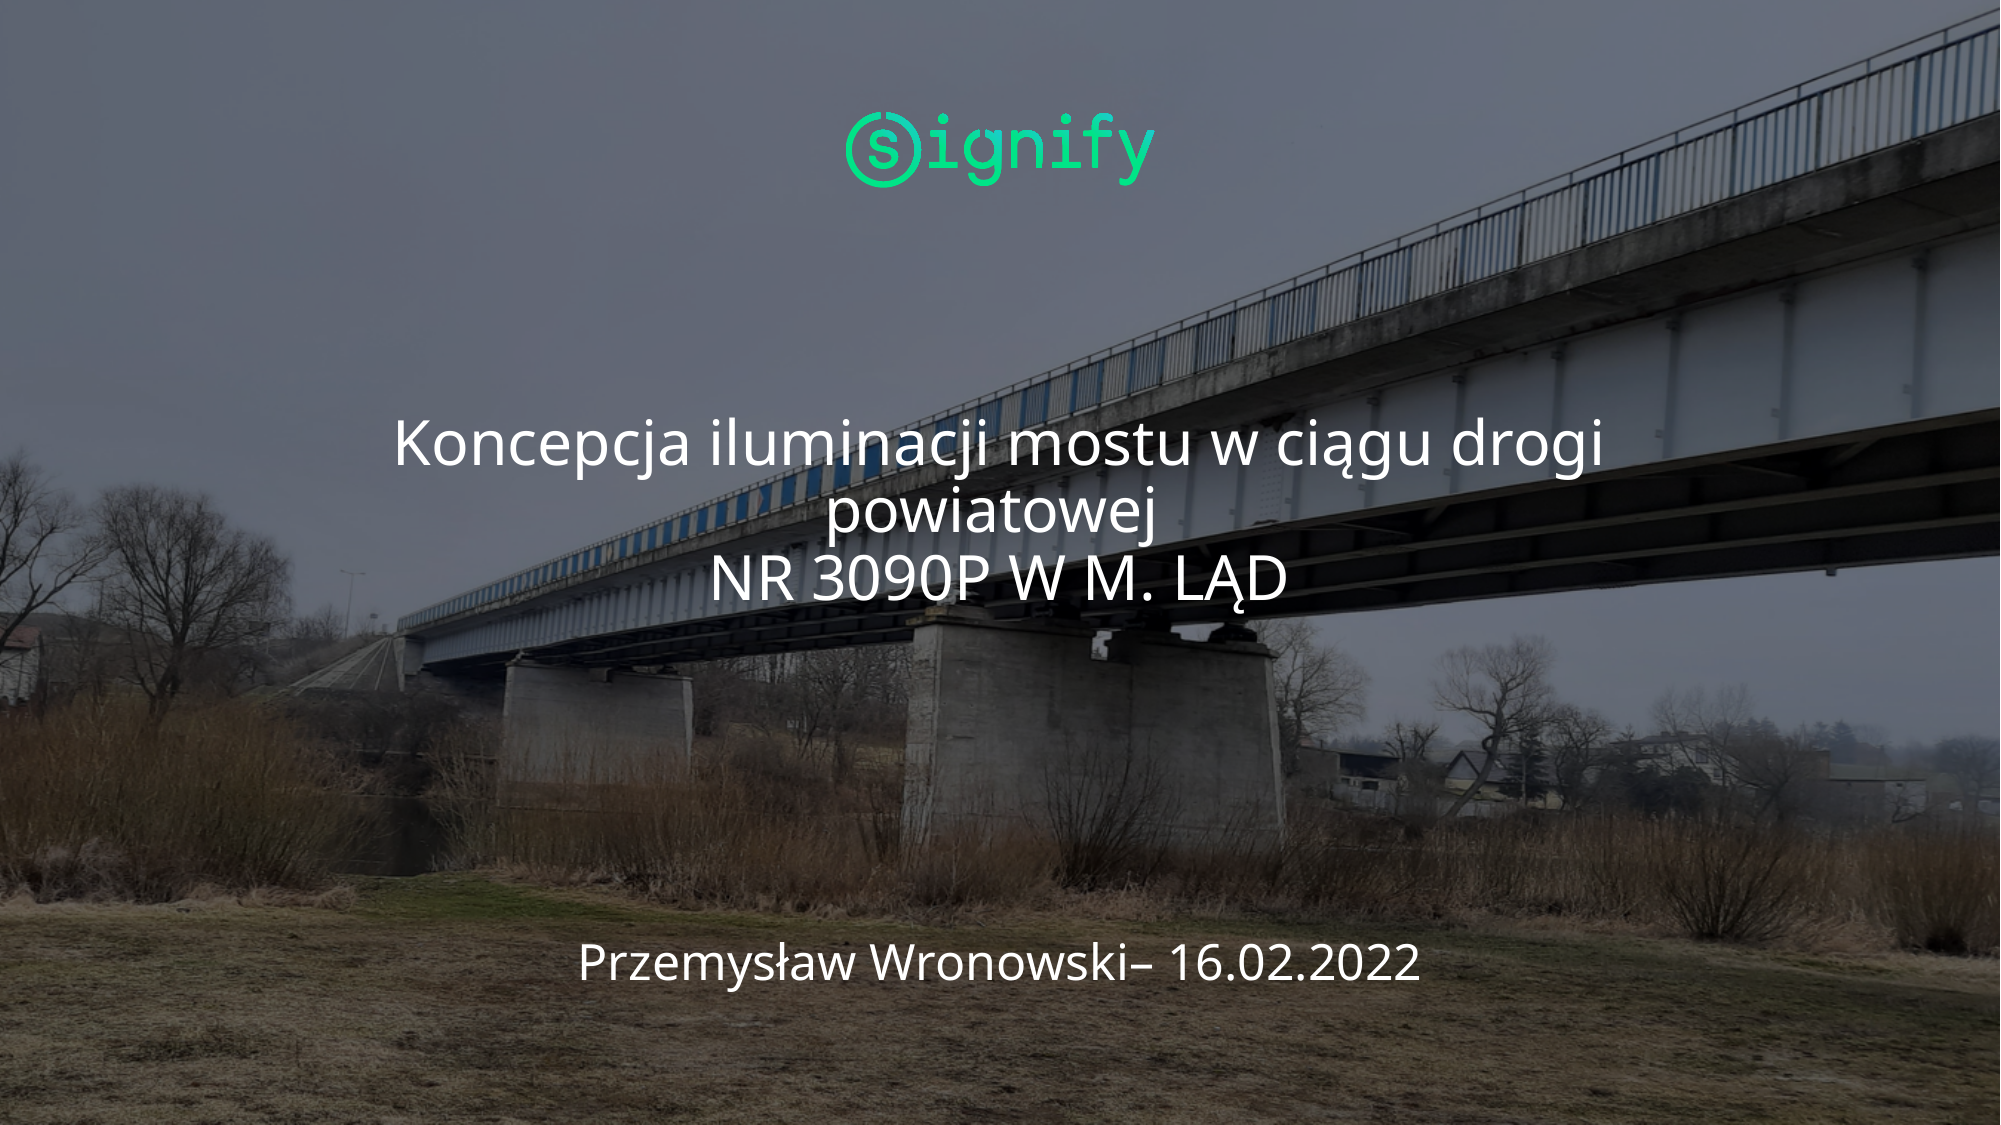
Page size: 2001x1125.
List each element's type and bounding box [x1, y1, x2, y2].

picture [0, 0, 2000, 1125]
text_box [845, 112, 1155, 188]
